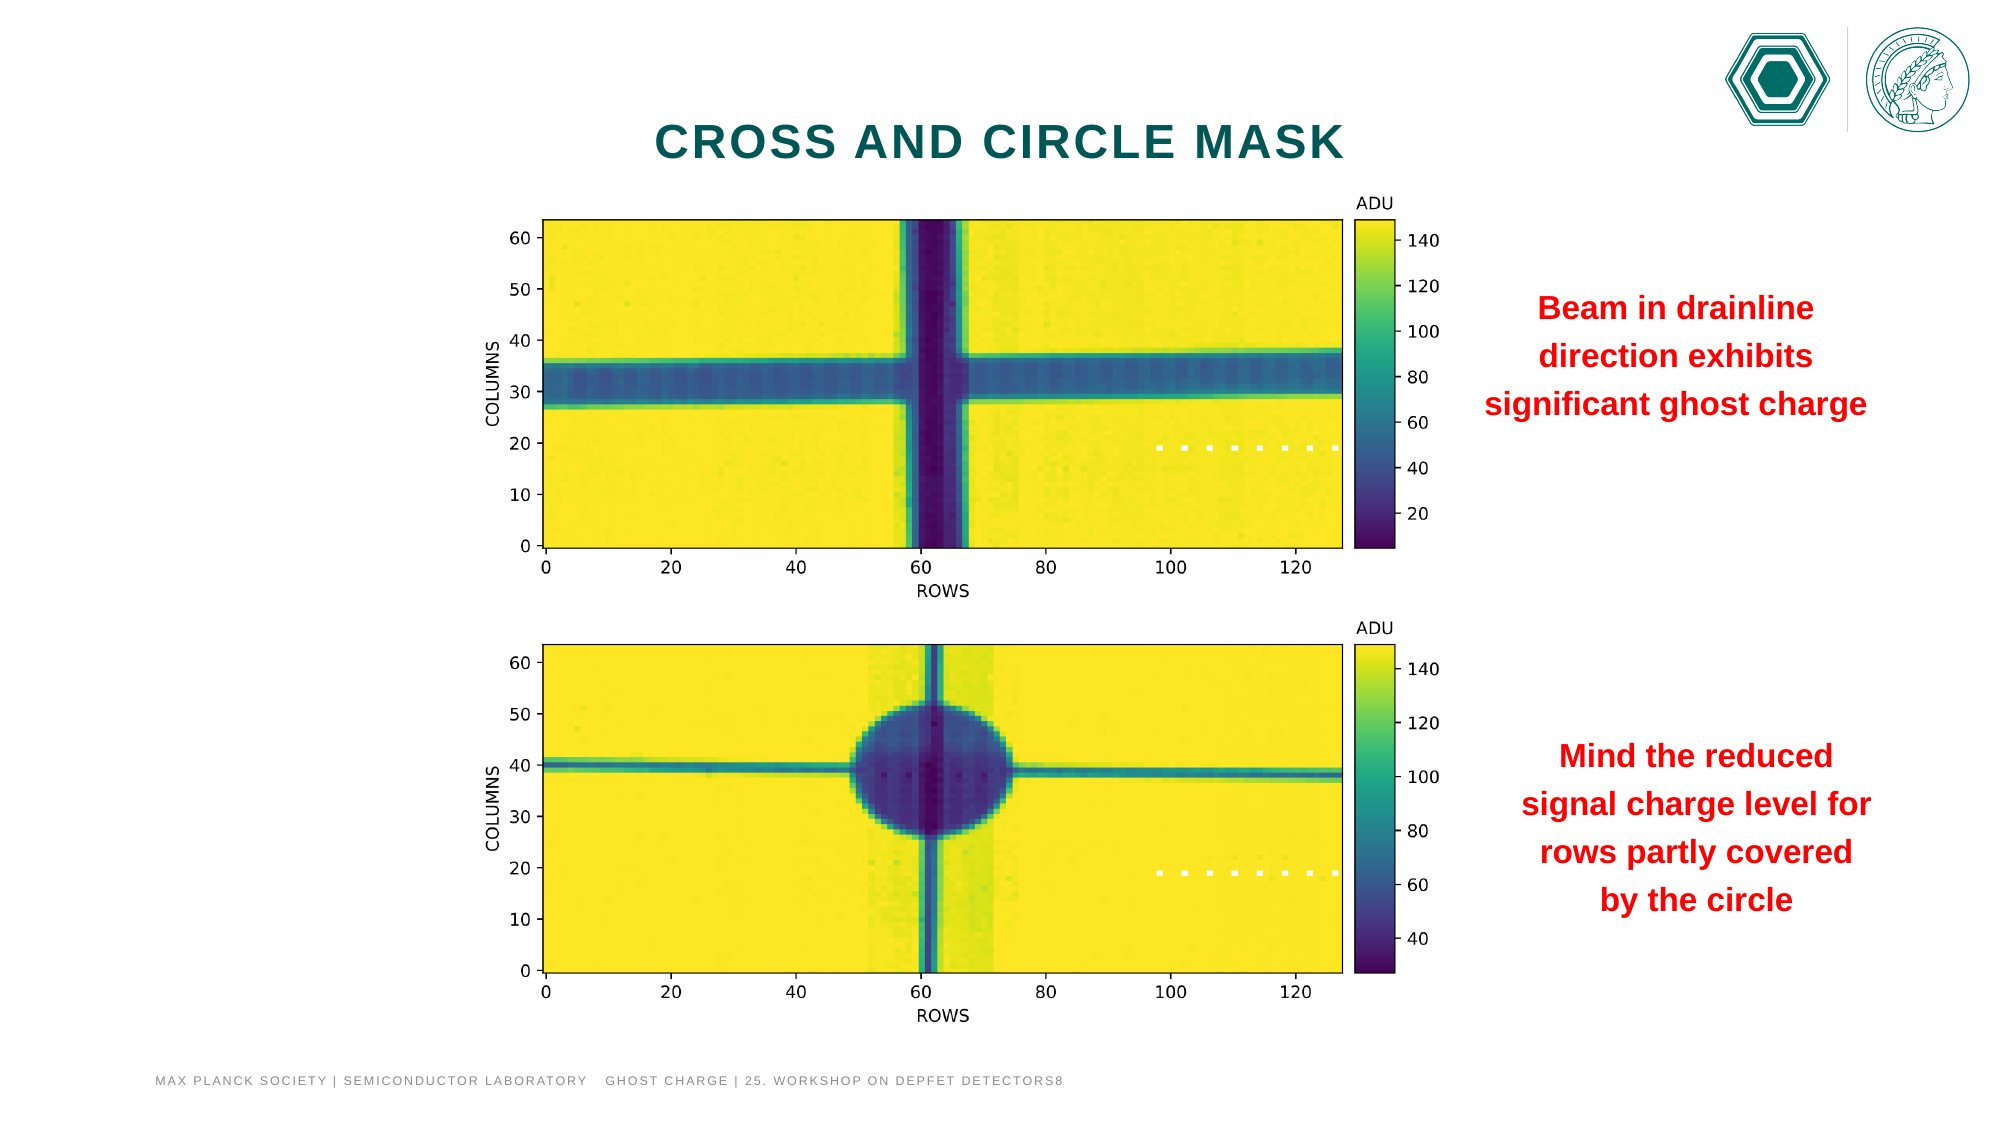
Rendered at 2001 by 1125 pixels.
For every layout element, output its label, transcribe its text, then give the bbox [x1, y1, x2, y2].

title Cross and circle mask [155, 113, 1845, 204]
text_box Beam in drainline direction exhibits significant ghost charge [1476, 278, 1876, 423]
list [466, 177, 1458, 1045]
footer Max Planck Society | Semiconductor Laboratory GHOST CHARGE | 25. workshop on depfet detectors 8 [155, 1058, 1845, 1089]
text_box Mind the reduced signal charge level for rows partly covered by the circle [1517, 726, 1876, 919]
picture [1713, 13, 1986, 147]
